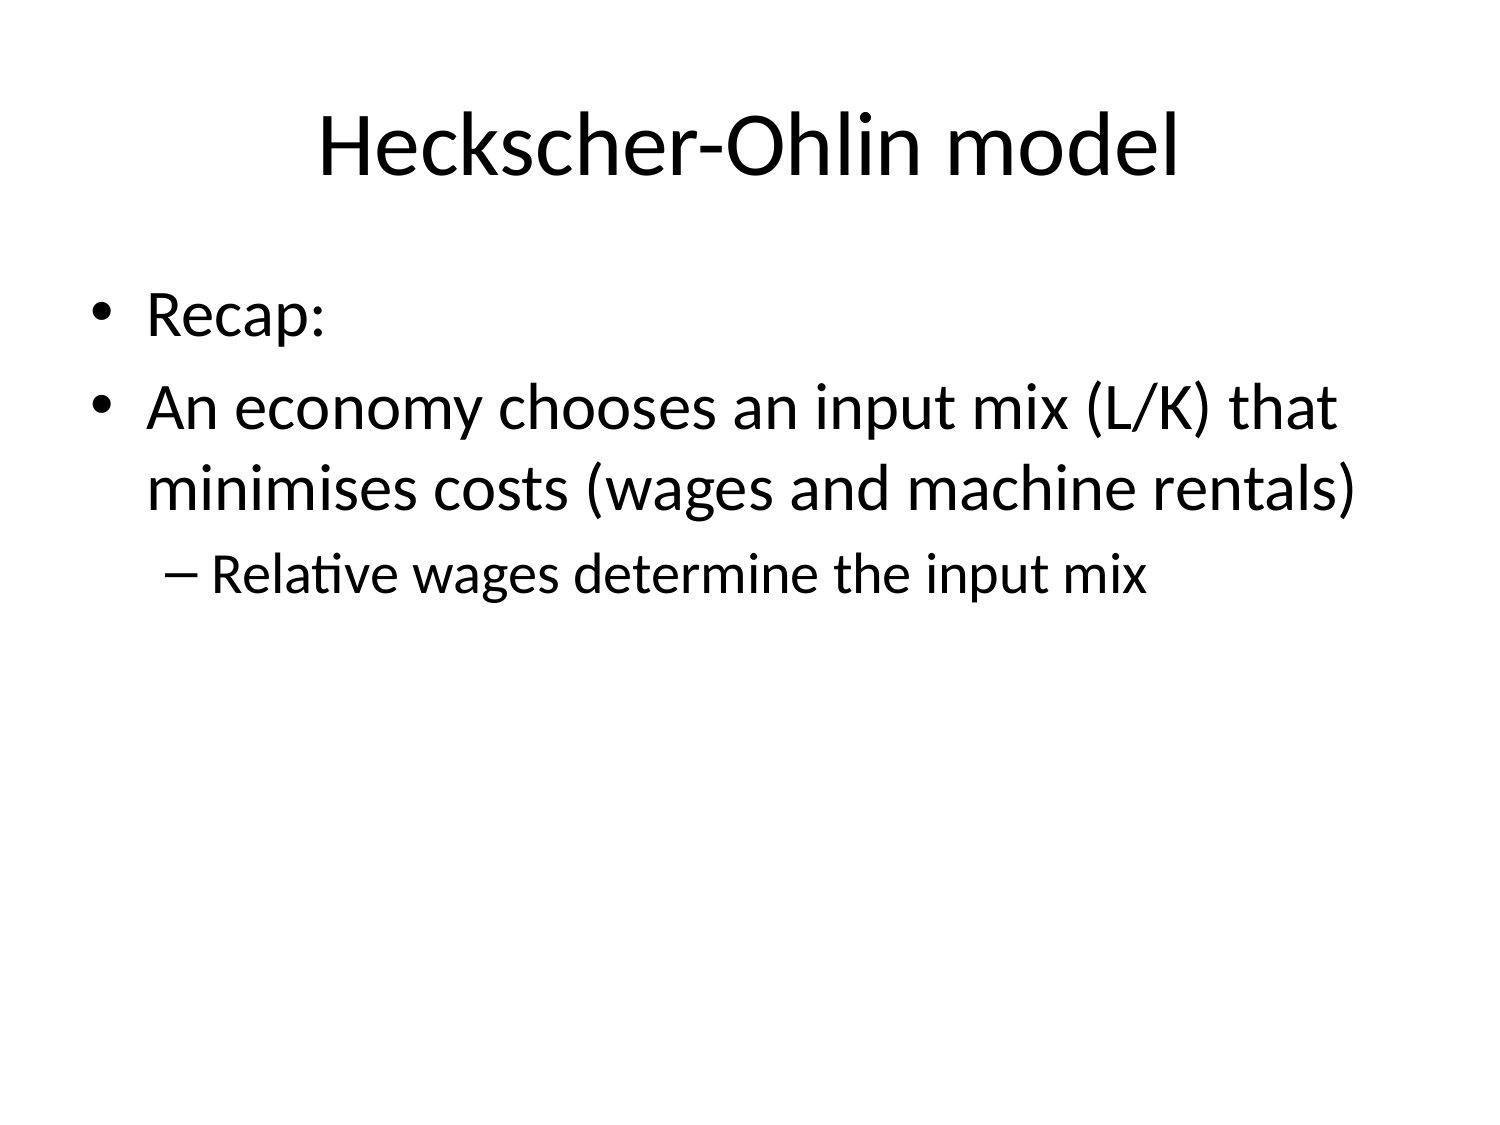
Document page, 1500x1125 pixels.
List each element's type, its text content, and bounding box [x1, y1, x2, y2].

title Heckscher-Ohlin model [75, 45, 1425, 233]
list Recap: An economy chooses an input mix (L/K) that minimises costs (wages and machine rentals) Relative wages determine the input mix [75, 262, 1425, 1005]
